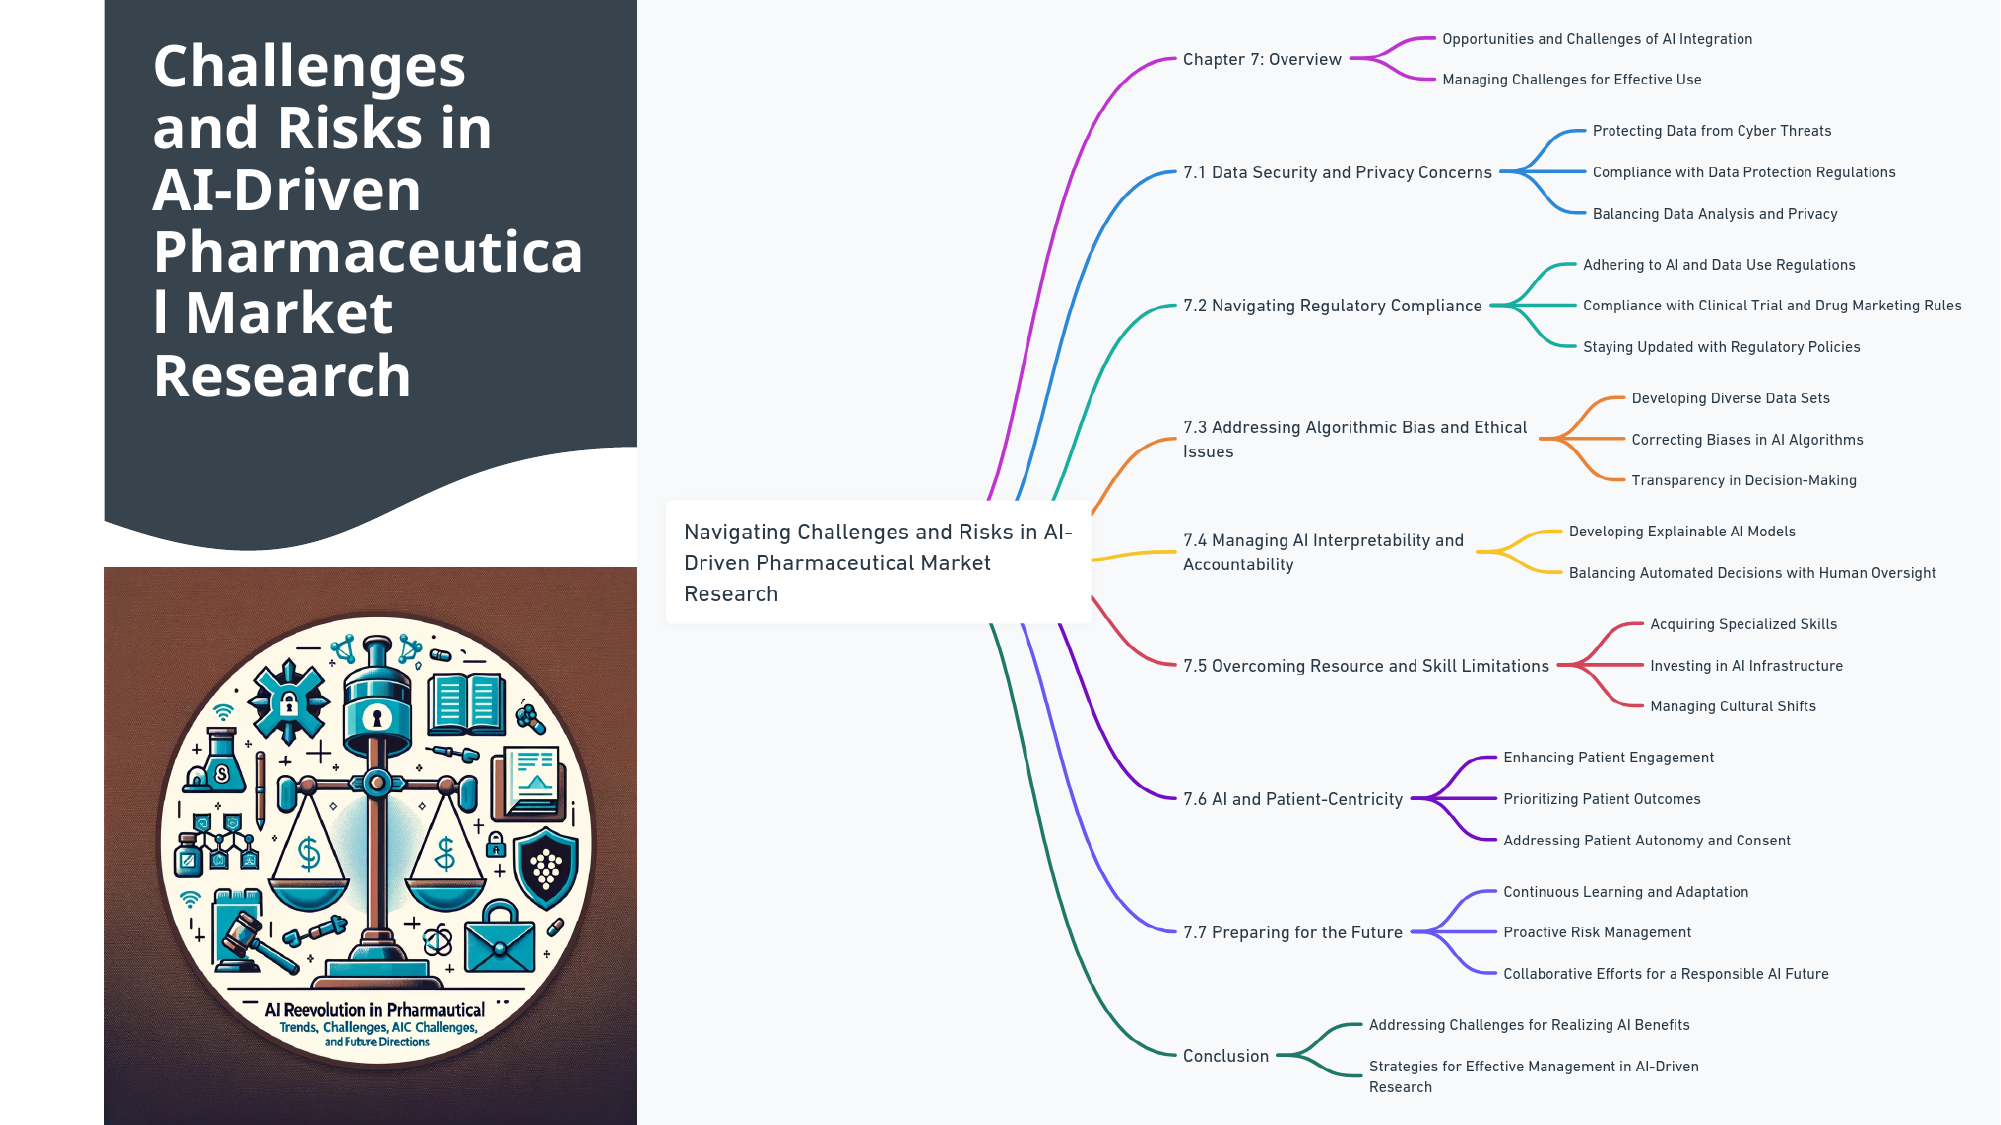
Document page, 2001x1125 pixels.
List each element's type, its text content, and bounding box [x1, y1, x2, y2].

text_box [103, 0, 637, 552]
title Challenges and Risks in AI-Driven Pharmaceutical Market Research [137, 28, 604, 417]
picture [104, 0, 2000, 1125]
